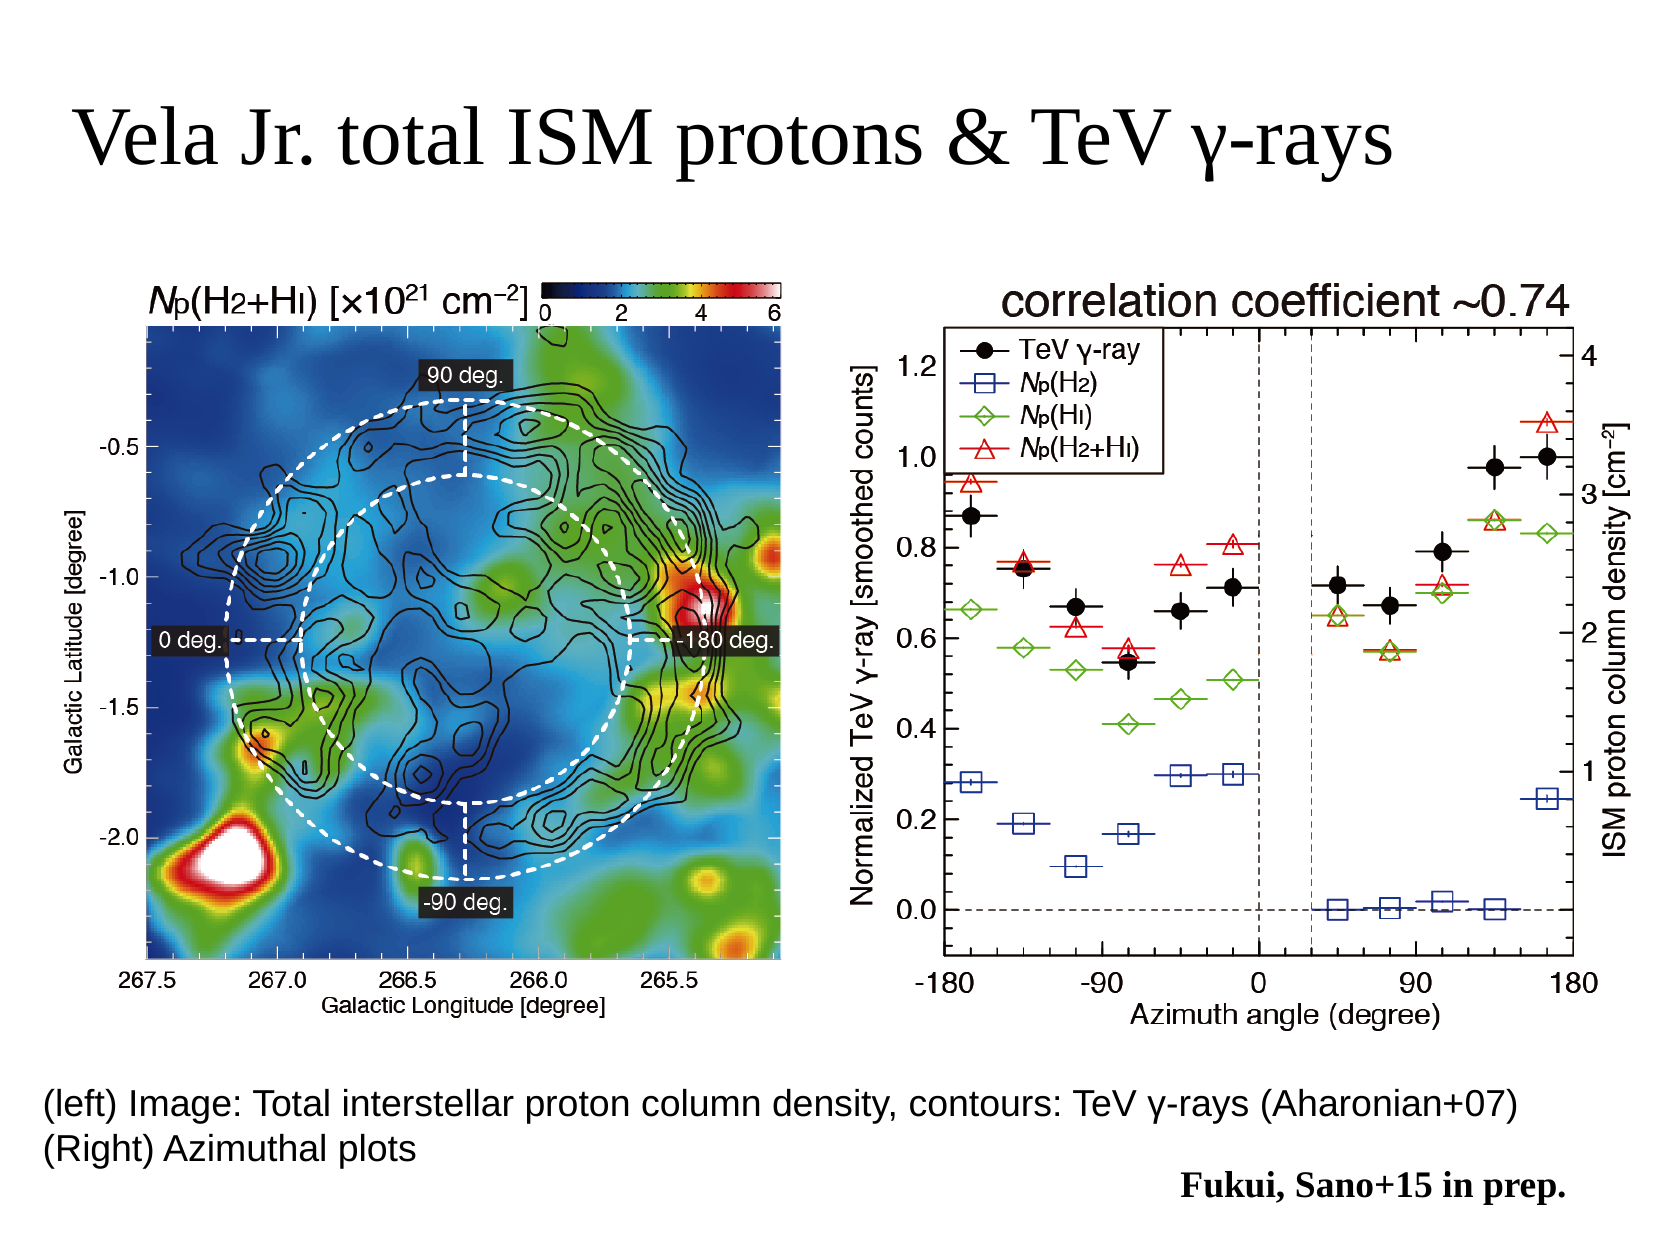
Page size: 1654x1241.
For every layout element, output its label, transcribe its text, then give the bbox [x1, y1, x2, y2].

picture [30, 247, 1654, 1038]
text_box Vela Jr. total ISM protons & TeV γ-rays [55, 77, 1562, 185]
text_box Fukui, Sano+15 in prep. [1163, 1151, 1584, 1213]
text_box (left) Image: Total interstellar proton column density, contours: TeV γ-rays (Aharonian+07) (Right) Azimuthal plots [26, 1070, 1536, 1177]
